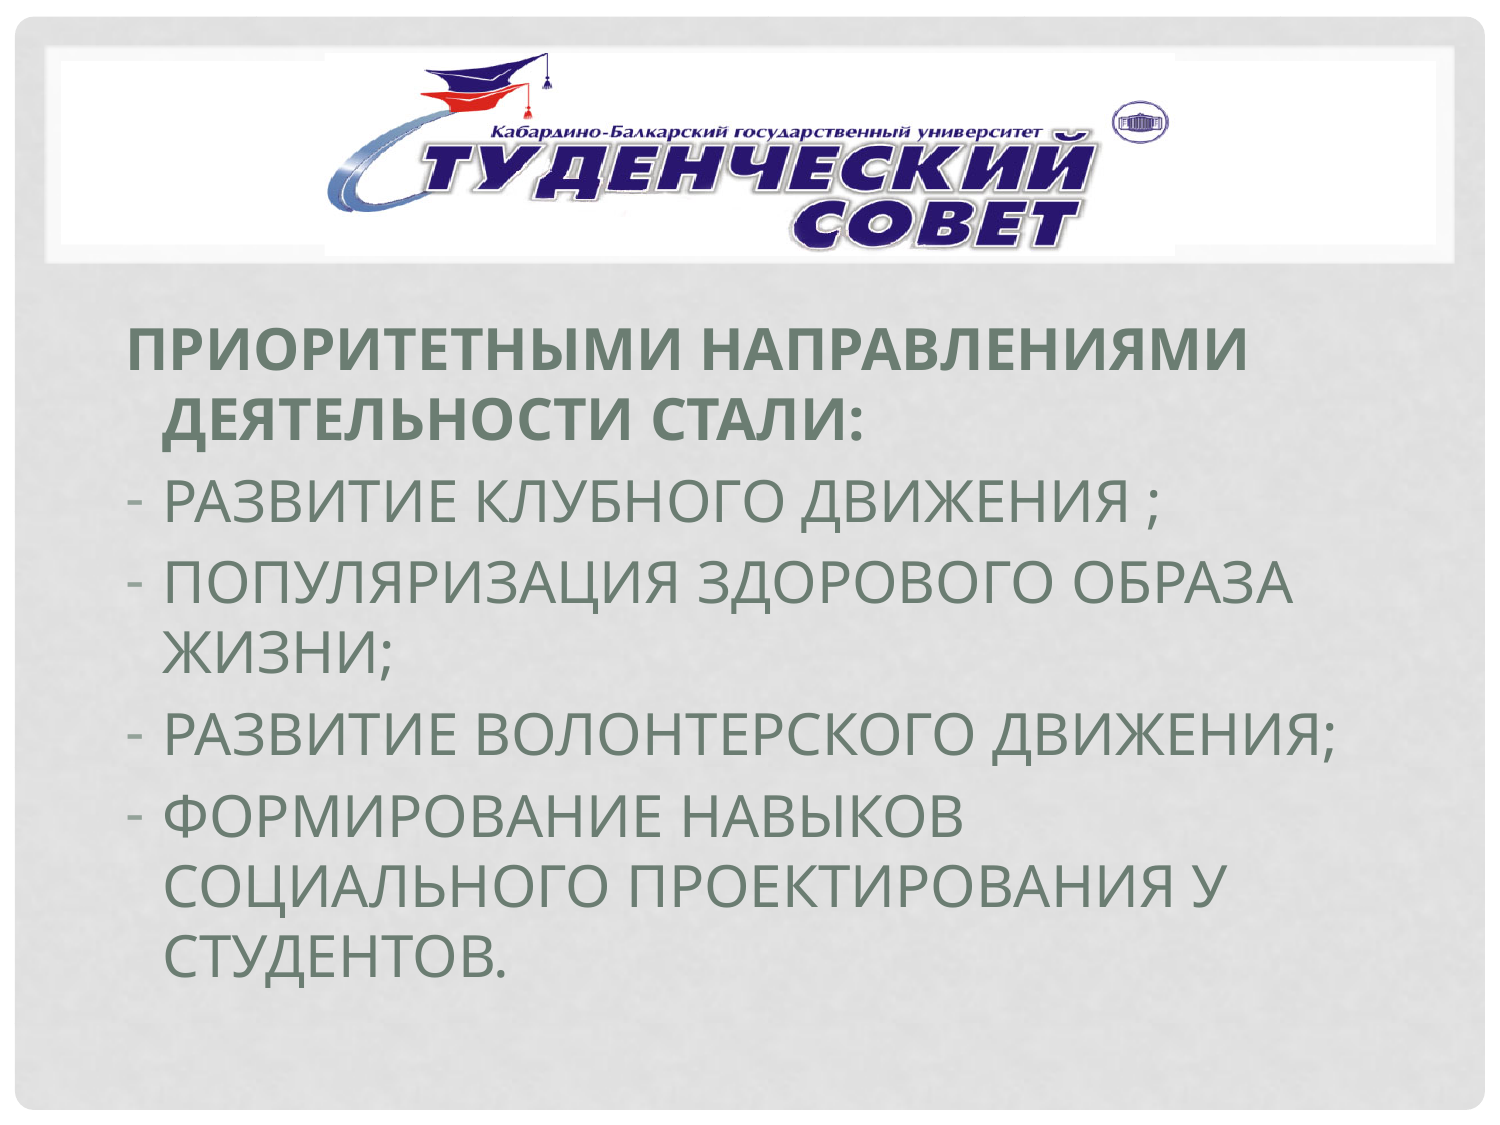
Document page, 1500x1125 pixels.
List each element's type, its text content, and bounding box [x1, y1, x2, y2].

picture [324, 52, 1176, 256]
list Приоритетными направлениями деятельности стали: развитие клубного движения ; популяризация здорового образа жизни; развитие волонтерского движения; формирование навыков социального проектирования у студентов. [91, 304, 1442, 1023]
